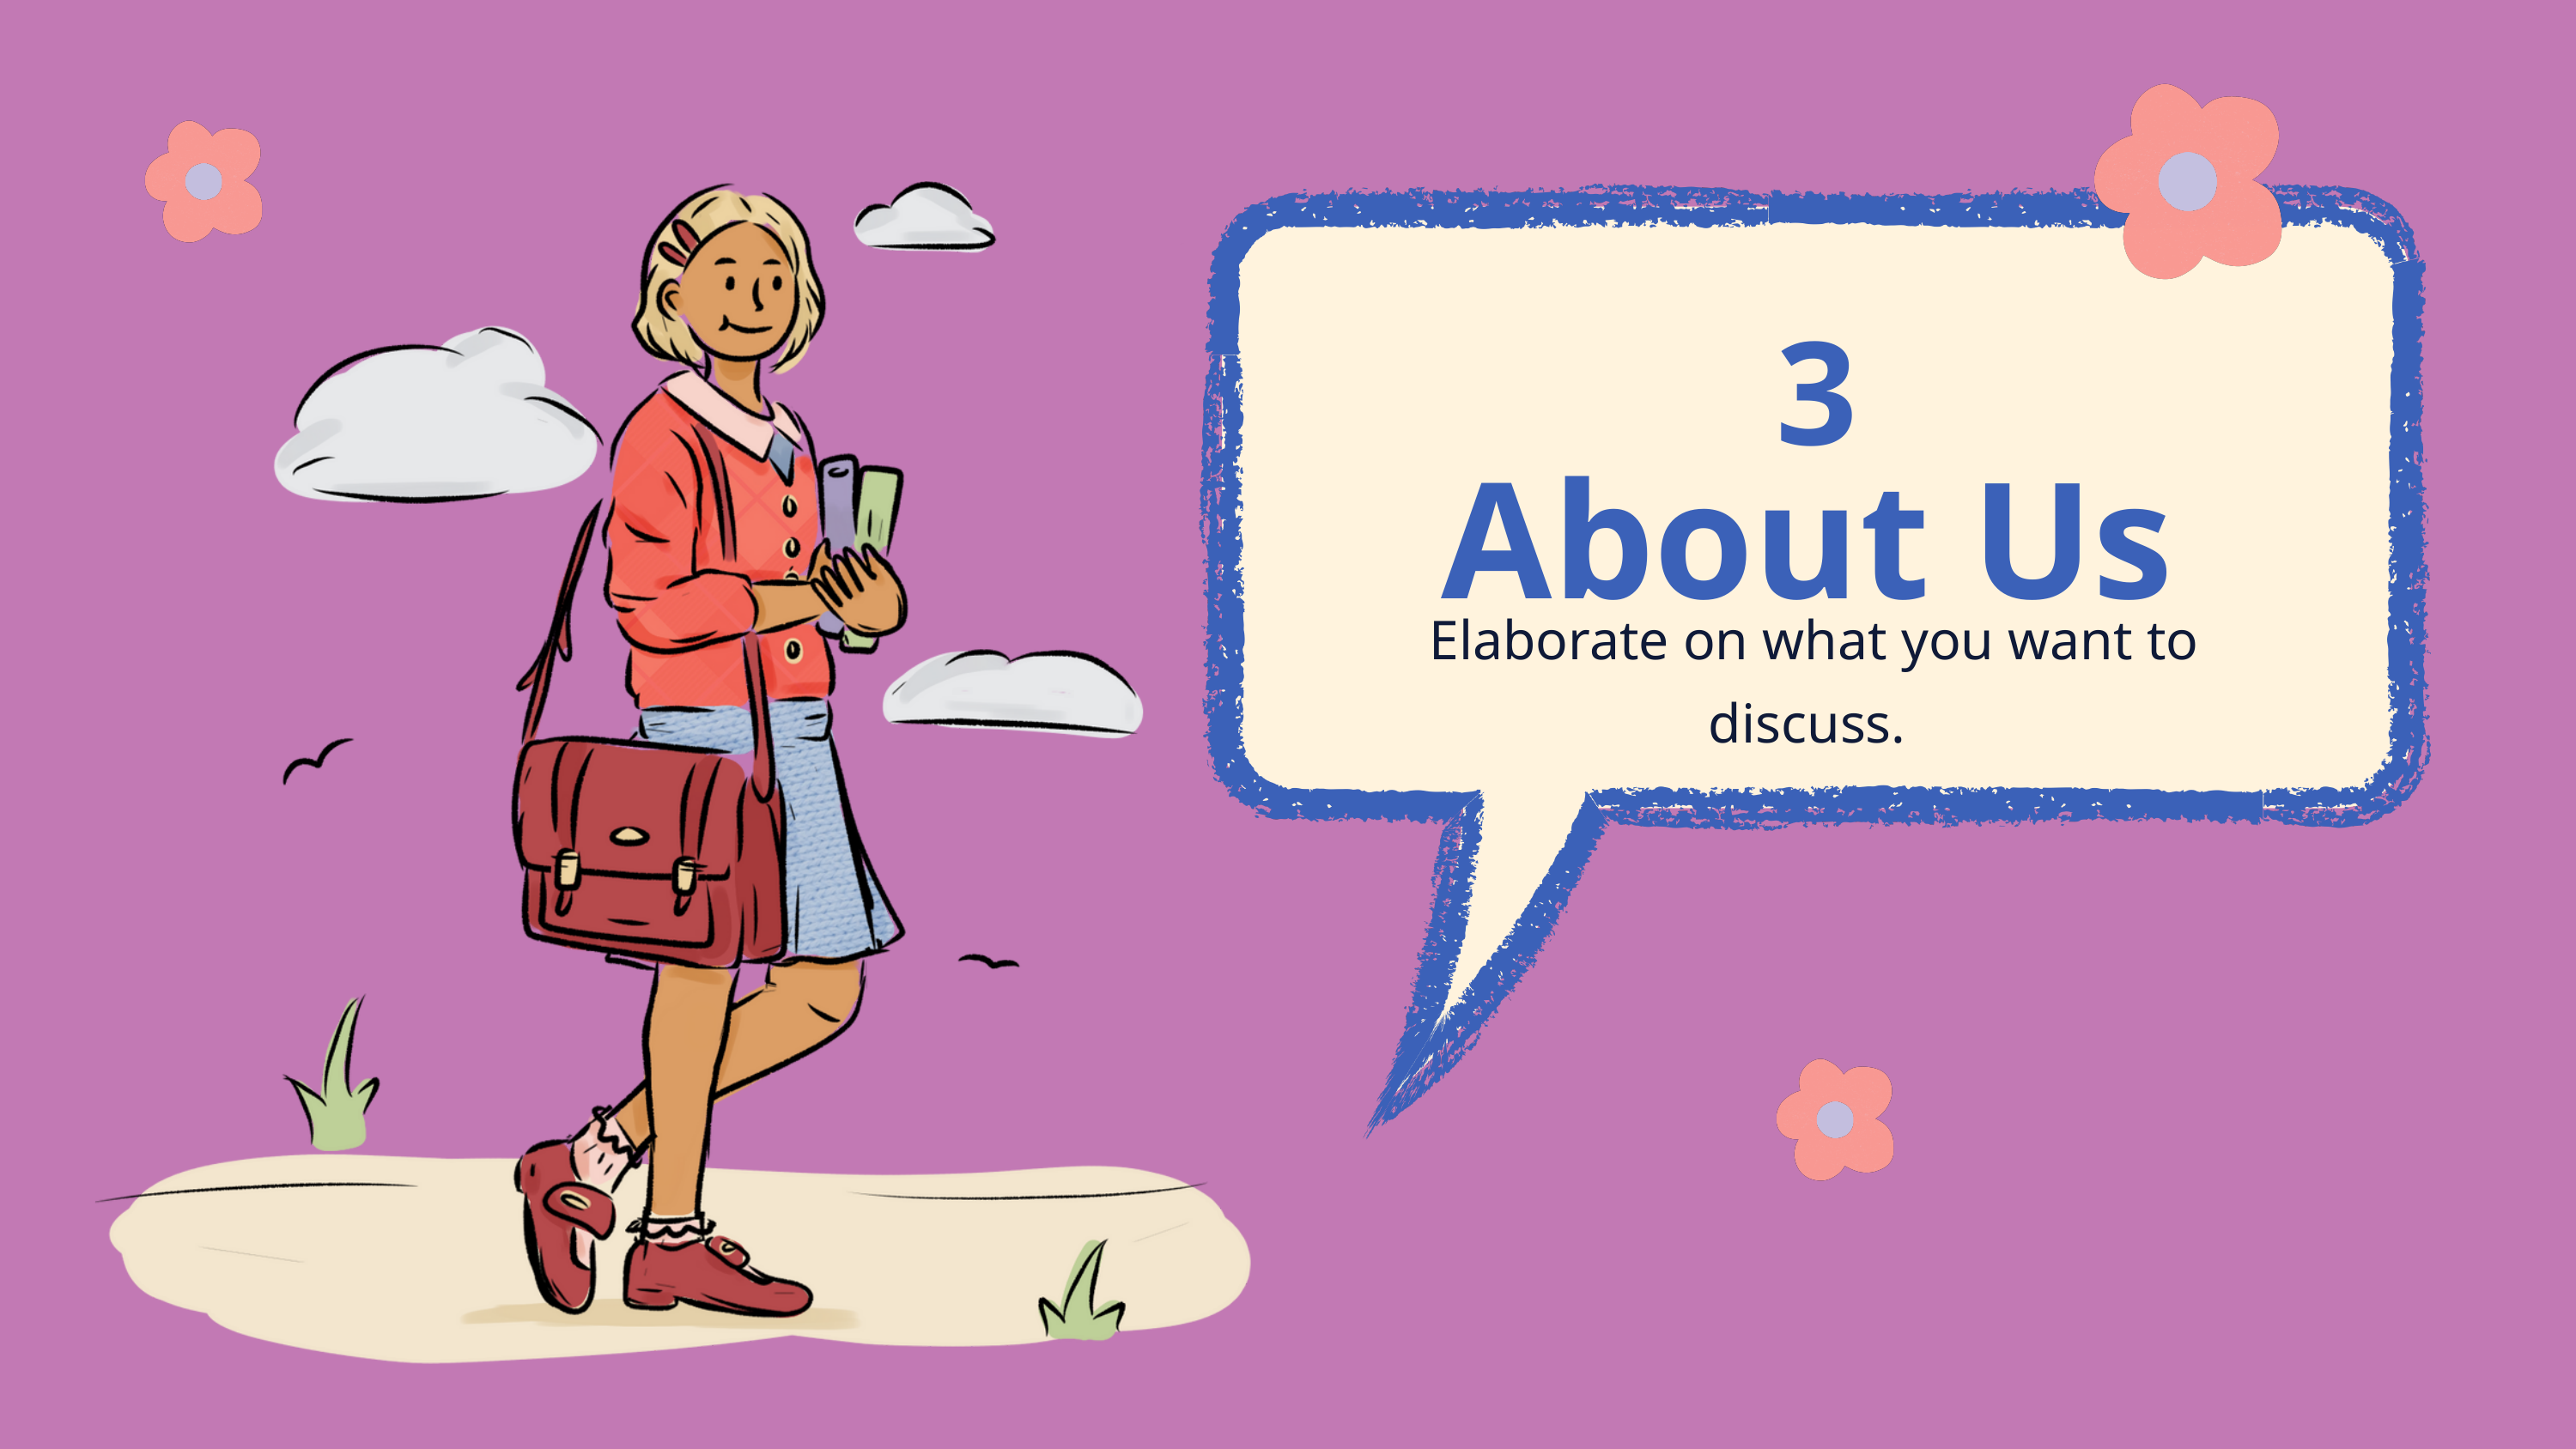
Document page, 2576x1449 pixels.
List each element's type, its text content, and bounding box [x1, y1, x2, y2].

text_box [1252, 181, 2432, 1143]
text_box [94, 181, 1252, 1364]
text_box Elaborate on what you want to discuss. [1327, 631, 2301, 755]
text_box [1776, 1058, 1894, 1182]
text_box About Us [1288, 398, 2328, 631]
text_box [2093, 83, 2282, 280]
text_box 3 [1776, 233, 1853, 398]
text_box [144, 119, 263, 243]
